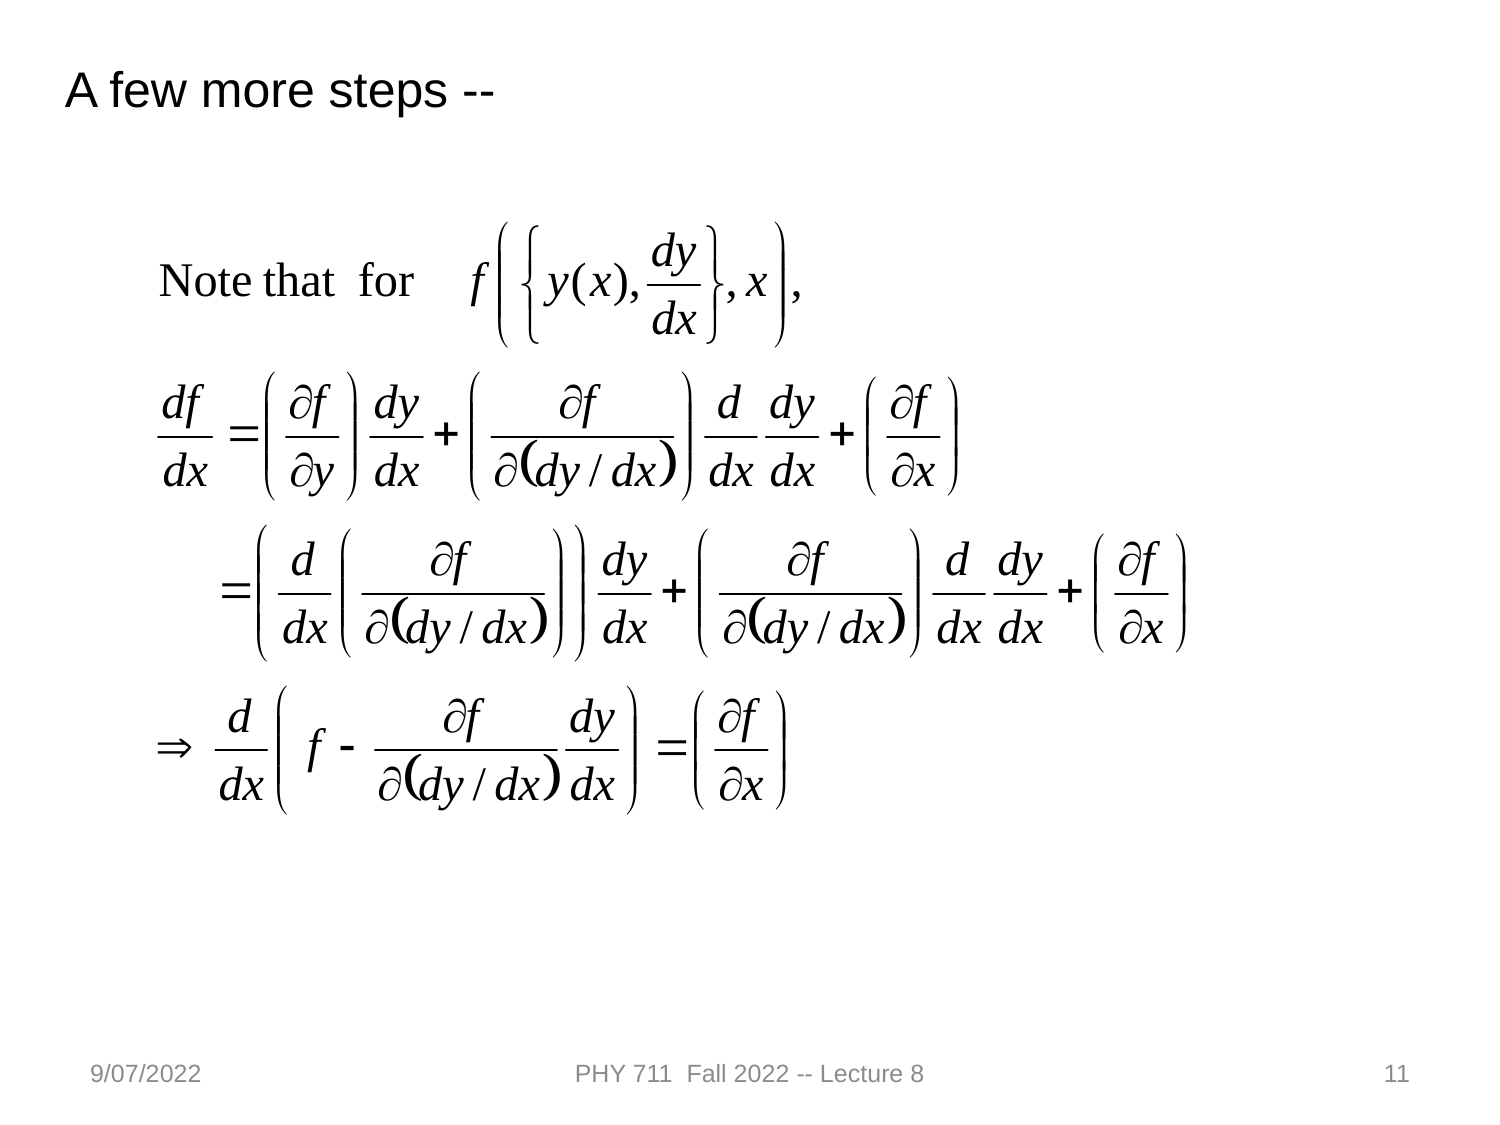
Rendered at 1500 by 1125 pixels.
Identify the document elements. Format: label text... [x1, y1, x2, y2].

text_box A few more steps -- [49, 49, 1338, 125]
slide_number 11 [1074, 1042, 1425, 1103]
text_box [149, 212, 1199, 823]
footer PHY 711 Fall 2022 -- Lecture 8 [512, 1042, 988, 1103]
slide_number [75, 1042, 425, 1103]
